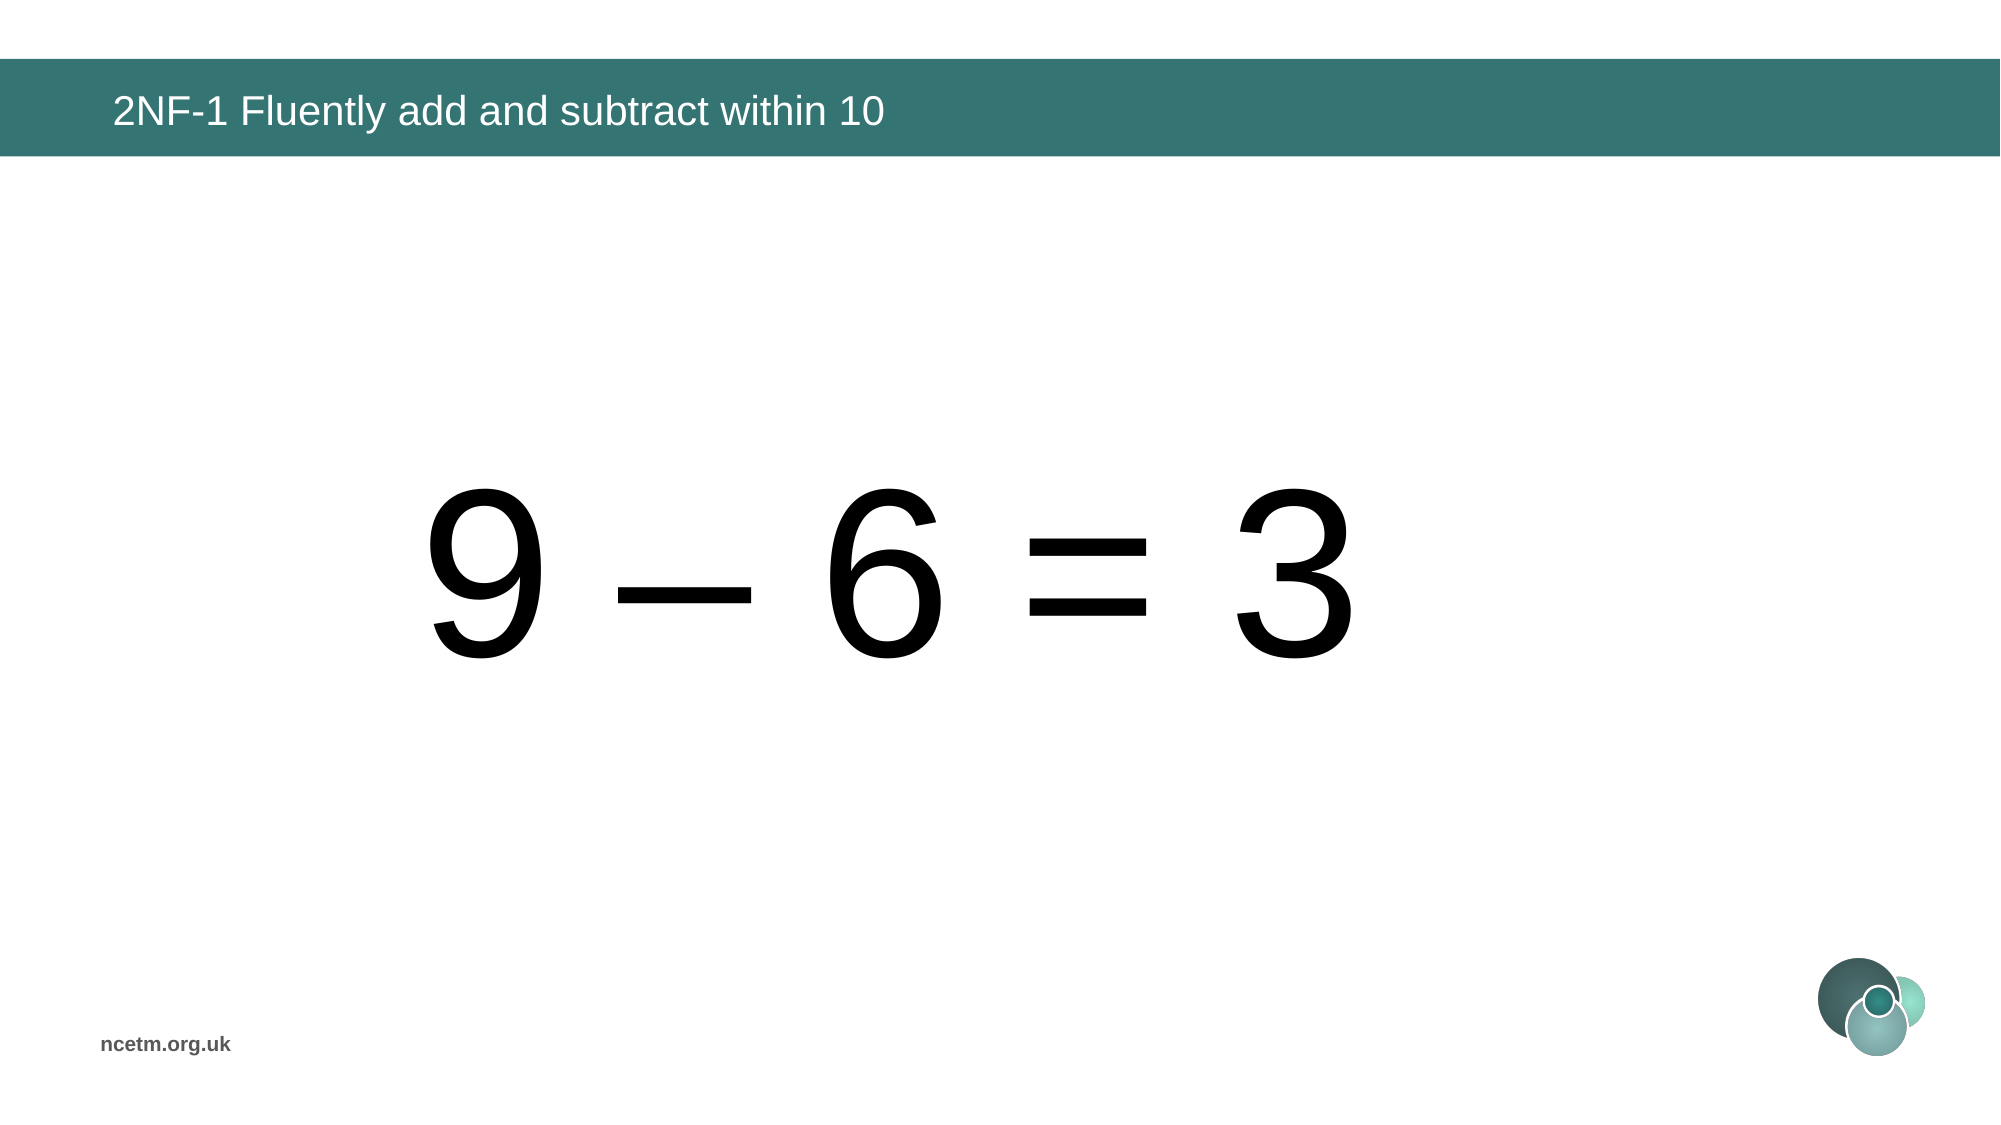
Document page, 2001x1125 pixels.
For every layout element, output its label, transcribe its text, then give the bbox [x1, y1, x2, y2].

picture [1818, 958, 1925, 1056]
text_box 9 – 6 = [404, 409, 1213, 712]
text_box 3 [1213, 409, 1377, 712]
title 2NF-1 Fluently add and subtract within 10 [97, 76, 1945, 147]
